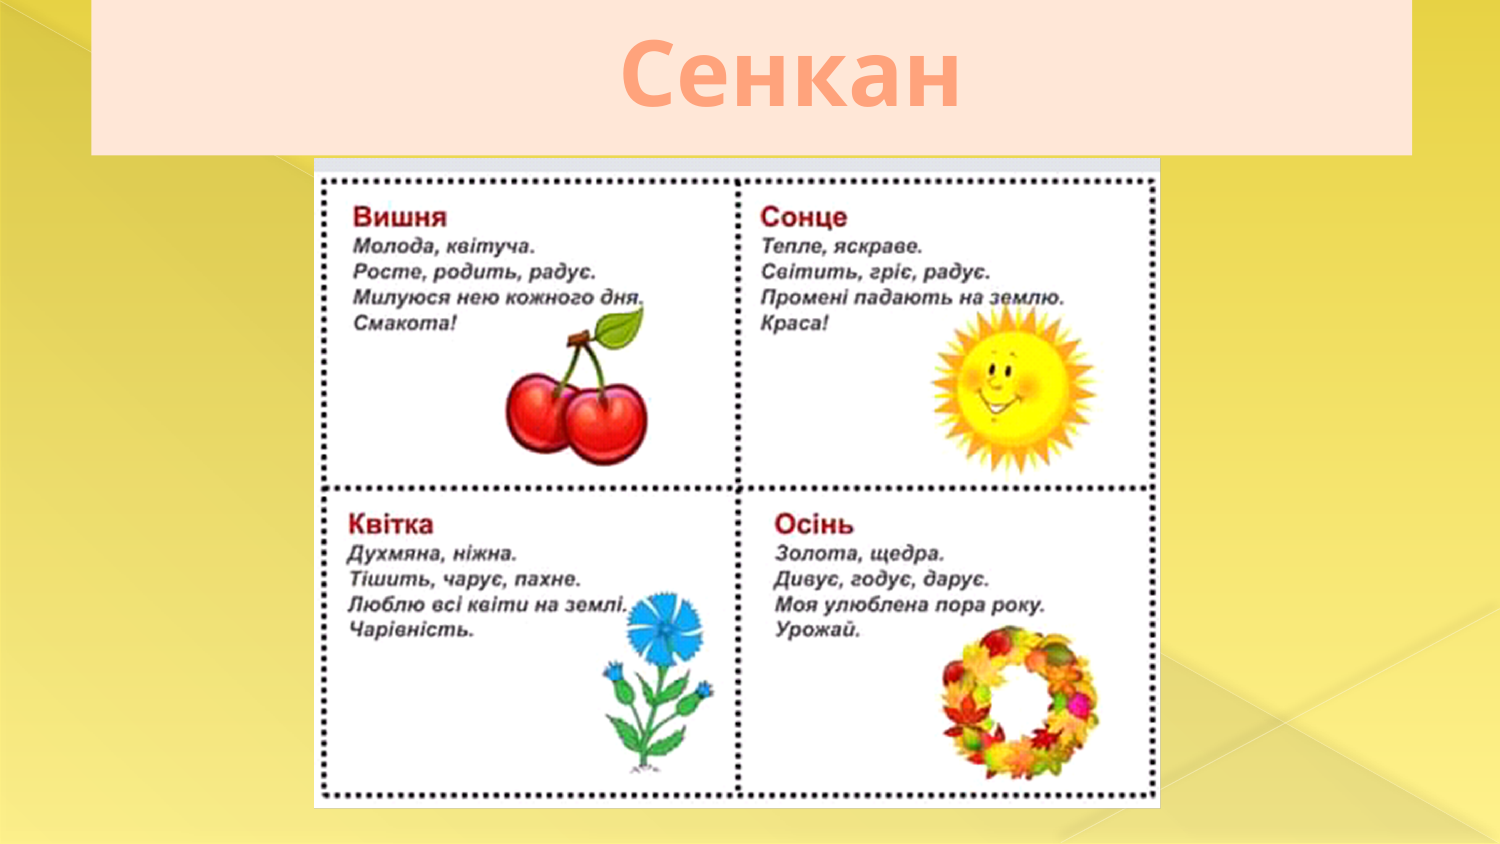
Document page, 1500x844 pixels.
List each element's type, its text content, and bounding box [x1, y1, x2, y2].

title Сенкан [91, 0, 1413, 156]
picture [313, 157, 1161, 810]
